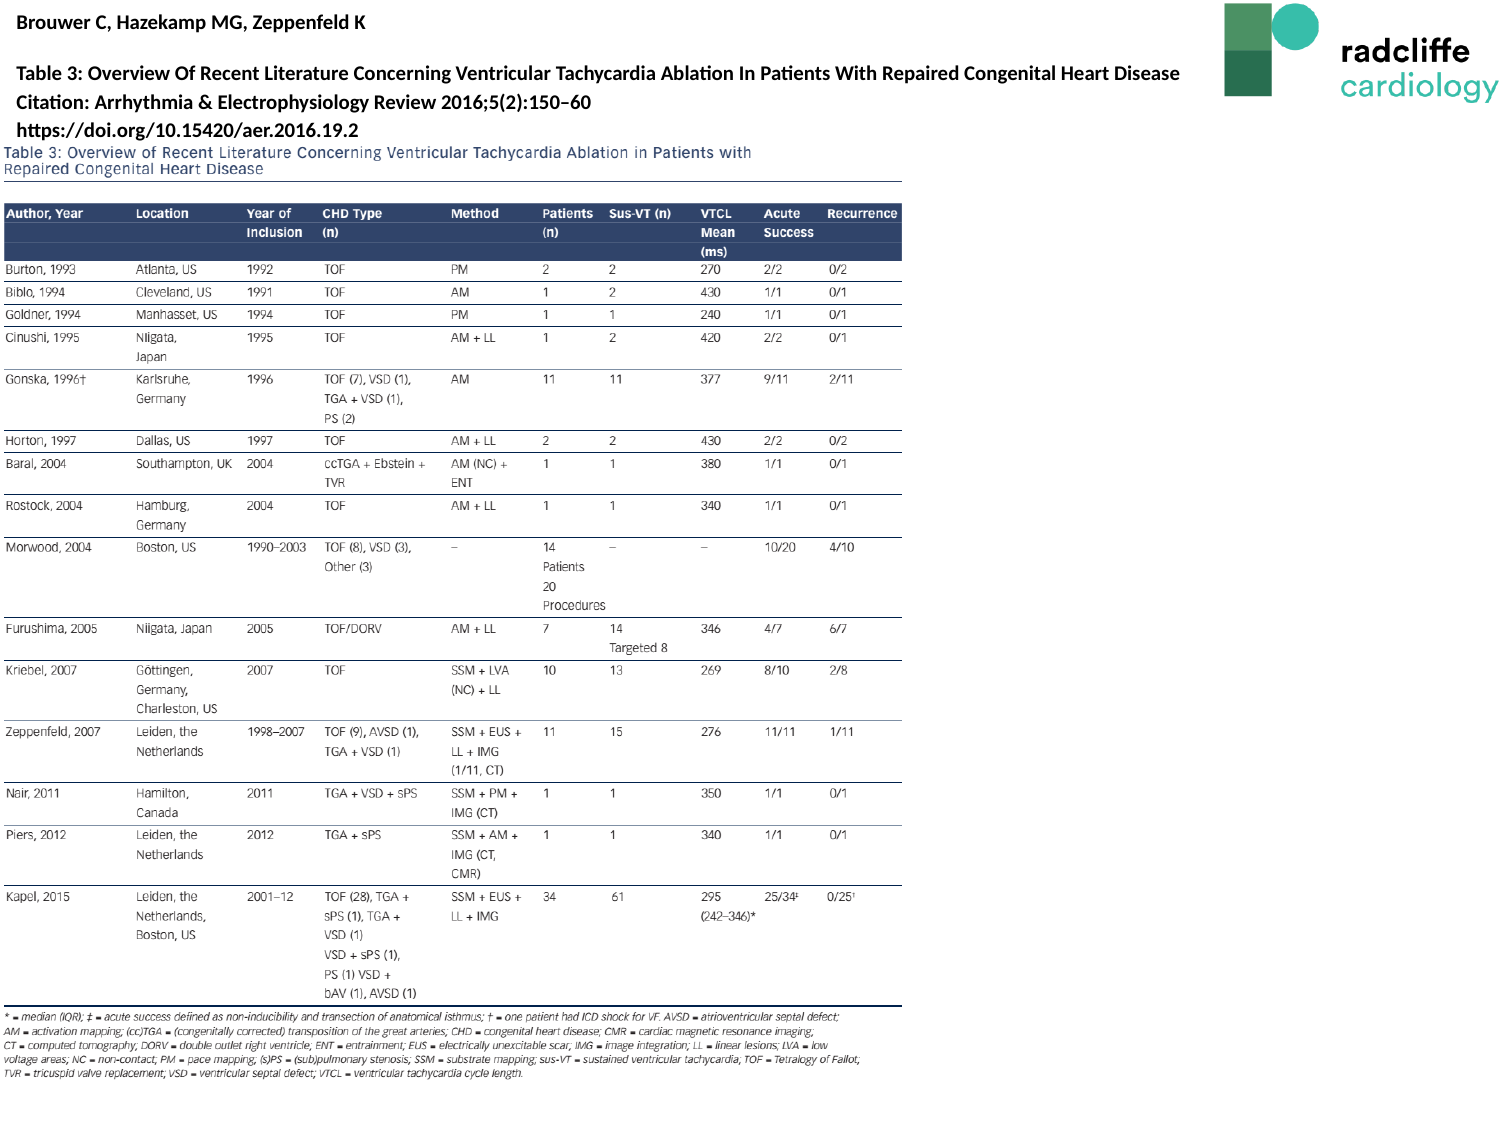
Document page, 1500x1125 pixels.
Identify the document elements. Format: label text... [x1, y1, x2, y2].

picture [1, 141, 905, 1080]
picture [1224, 1, 1499, 104]
text_box https://doi.org/10.15420/aer.2016.19.2 [1, 109, 1500, 150]
text_box Table 3: Overview Of Recent Literature Concerning Ventricular Tachycardia Ablation In Patients With Repaired Congenital Heart Disease [1, 51, 1224, 81]
text_box Citation: Arrhythmia & Electrophysiology Review 2016;5(2):150–60 [1, 81, 1500, 109]
text_box Brouwer C, Hazekamp MG, Zeppenfeld K [1, 1, 939, 42]
